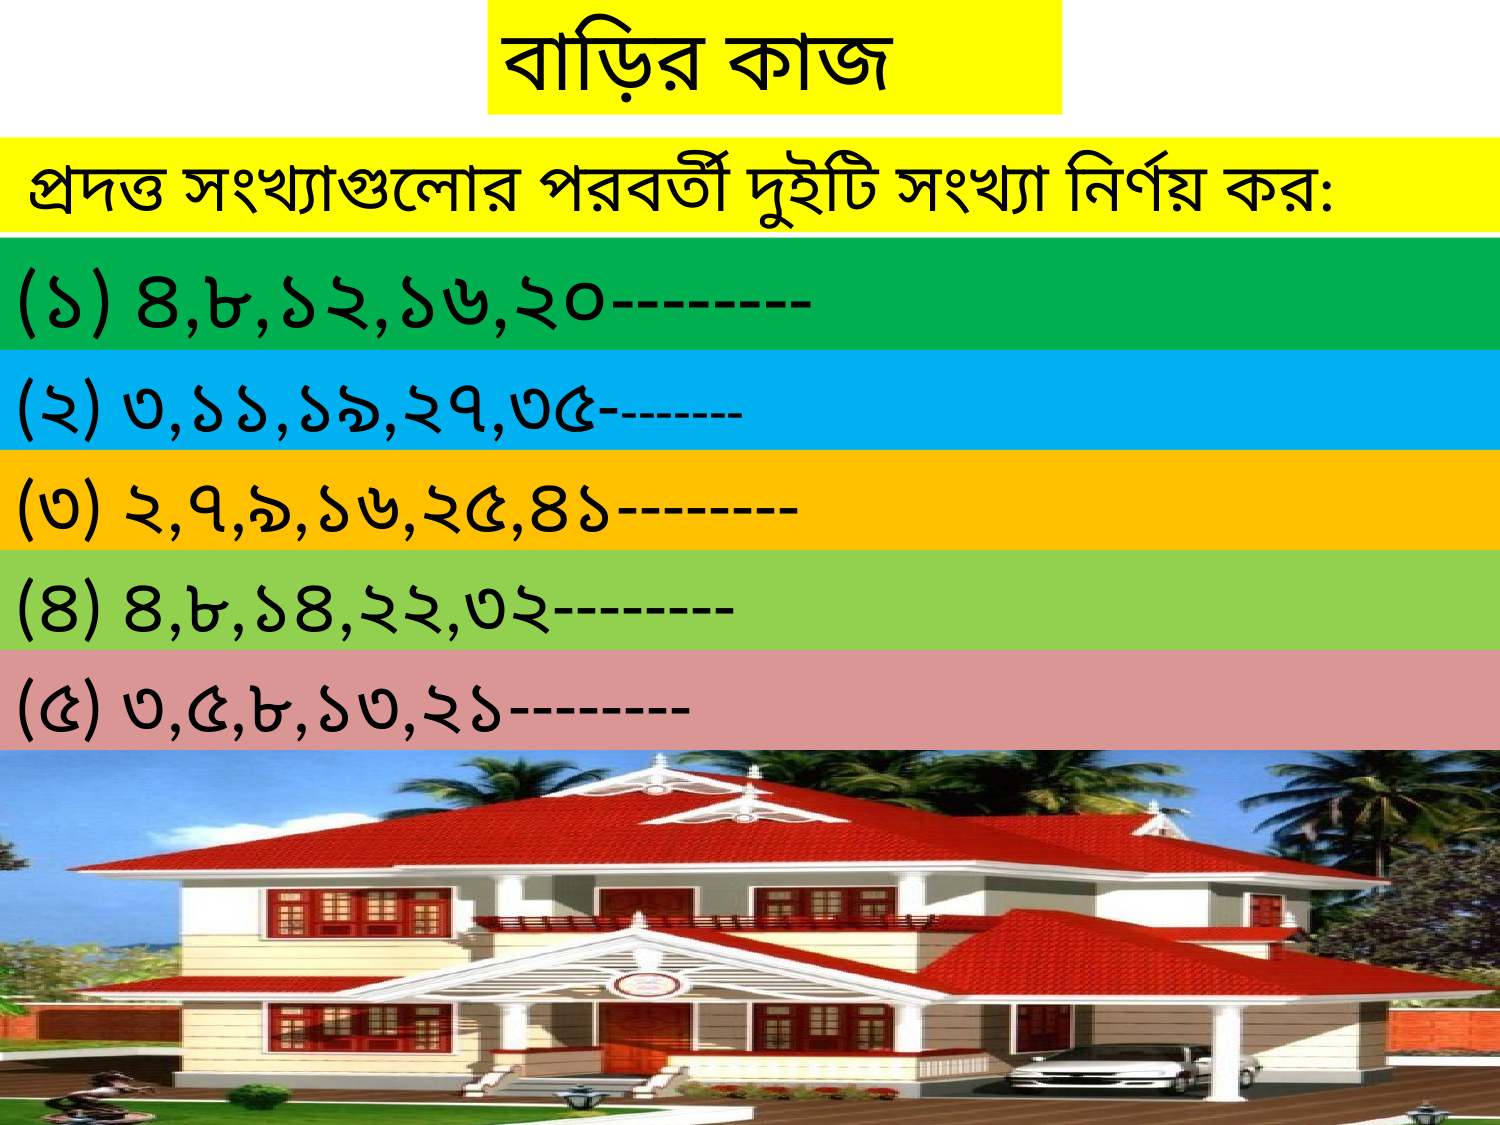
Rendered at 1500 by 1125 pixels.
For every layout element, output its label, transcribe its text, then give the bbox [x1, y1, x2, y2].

text_box প্রদত্ত সংখ্যাগুলোর পরবর্তী দুইটি সংখ্যা নির্ণয় কর: [0, 137, 1500, 233]
picture [0, 749, 1500, 1125]
text_box বাড়ির কাজ [487, 0, 1063, 115]
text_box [0, 237, 1500, 749]
